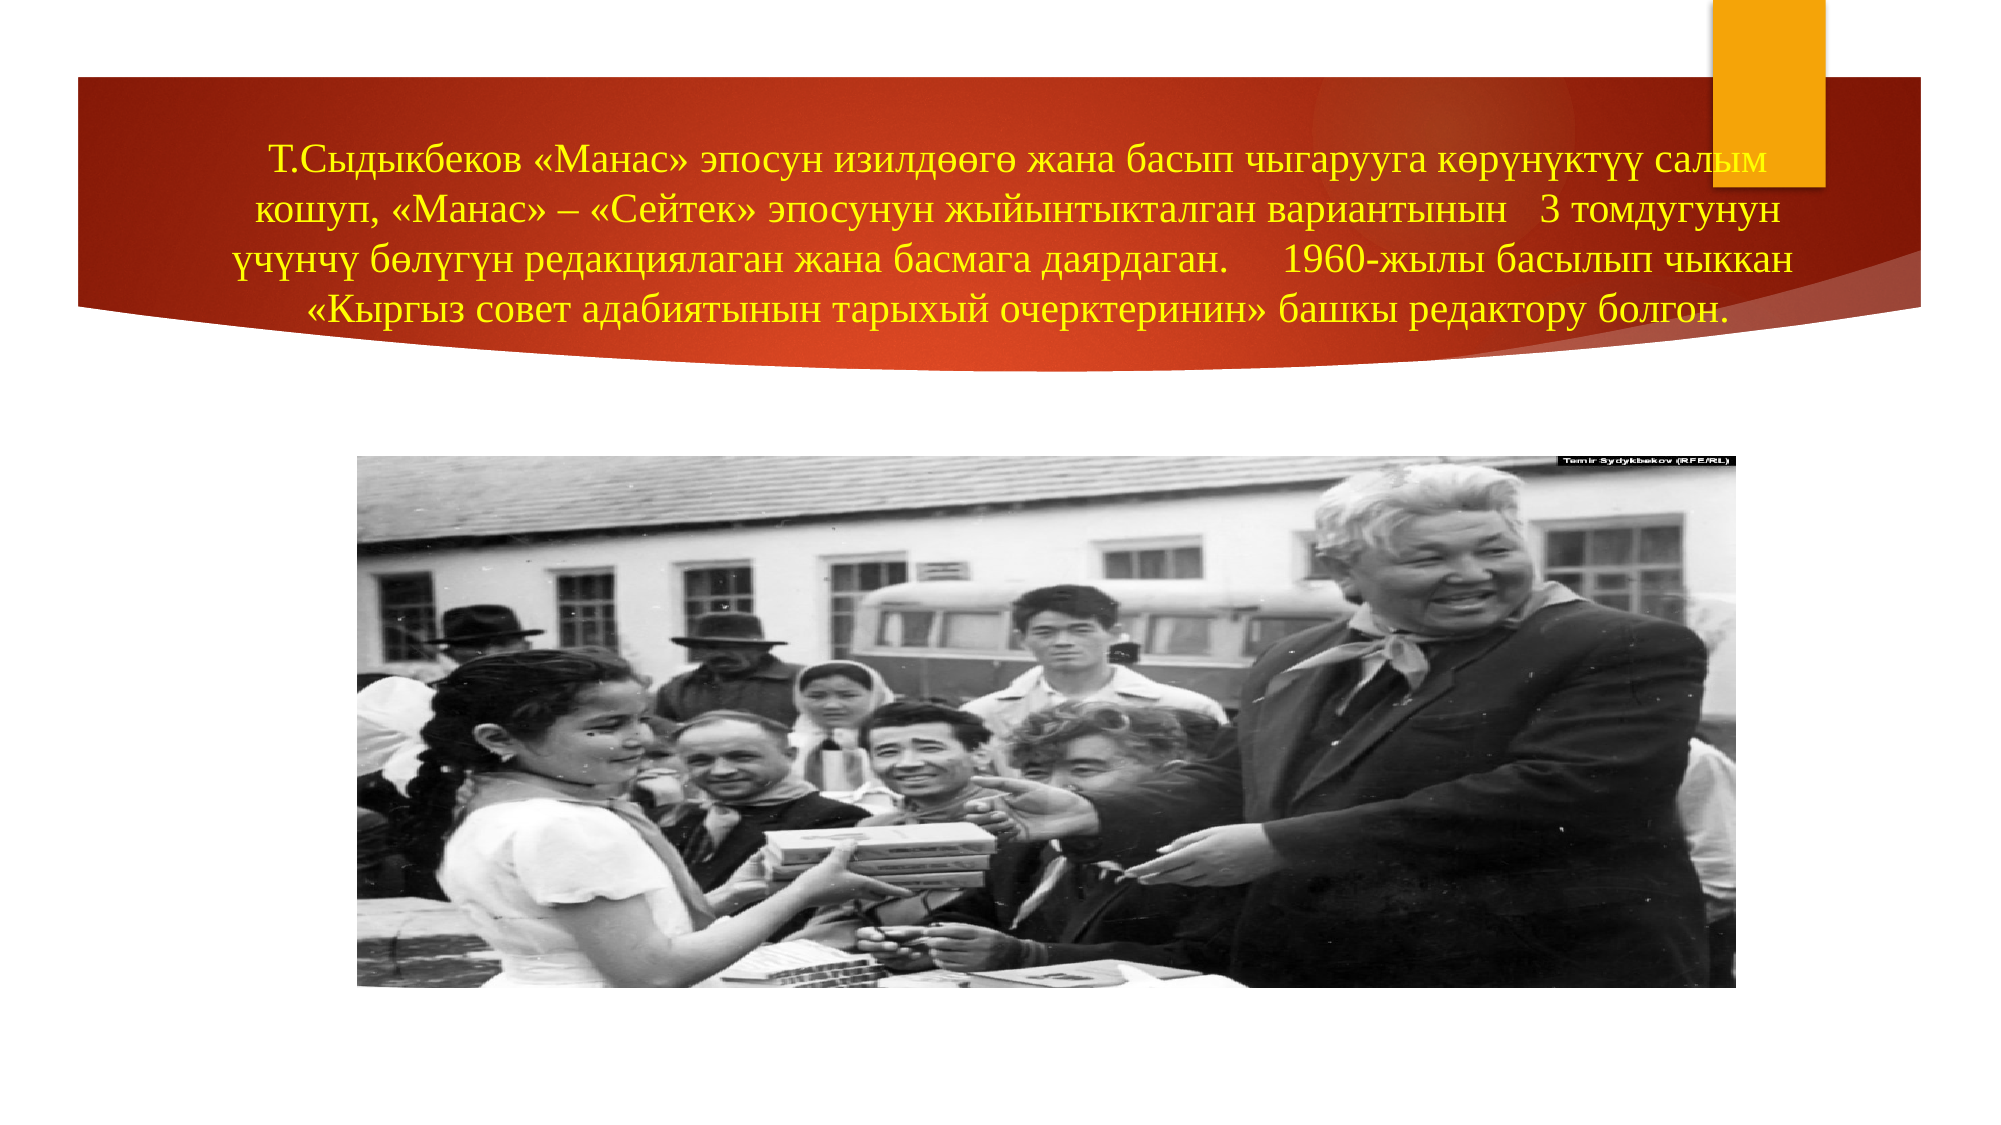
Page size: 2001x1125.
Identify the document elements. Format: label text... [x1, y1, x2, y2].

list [357, 455, 1737, 988]
title Т.Сыдыкбеков «Манас» эпосун изилдөөгө жана басып чыгарууга көрүнүктүү салым кошуп, «Манас» – «Сейтек» эпосунун жыйынтыкталган вариантынын 3 томдугунун үчүнчү бөлүгүн редакциялаган жана басмага даярдаган. 1960-жылы басылып чыккан «Кыргыз совет адабиятынын тарыхый очерктеринин» башкы редактору болгон. [189, 155, 1847, 357]
